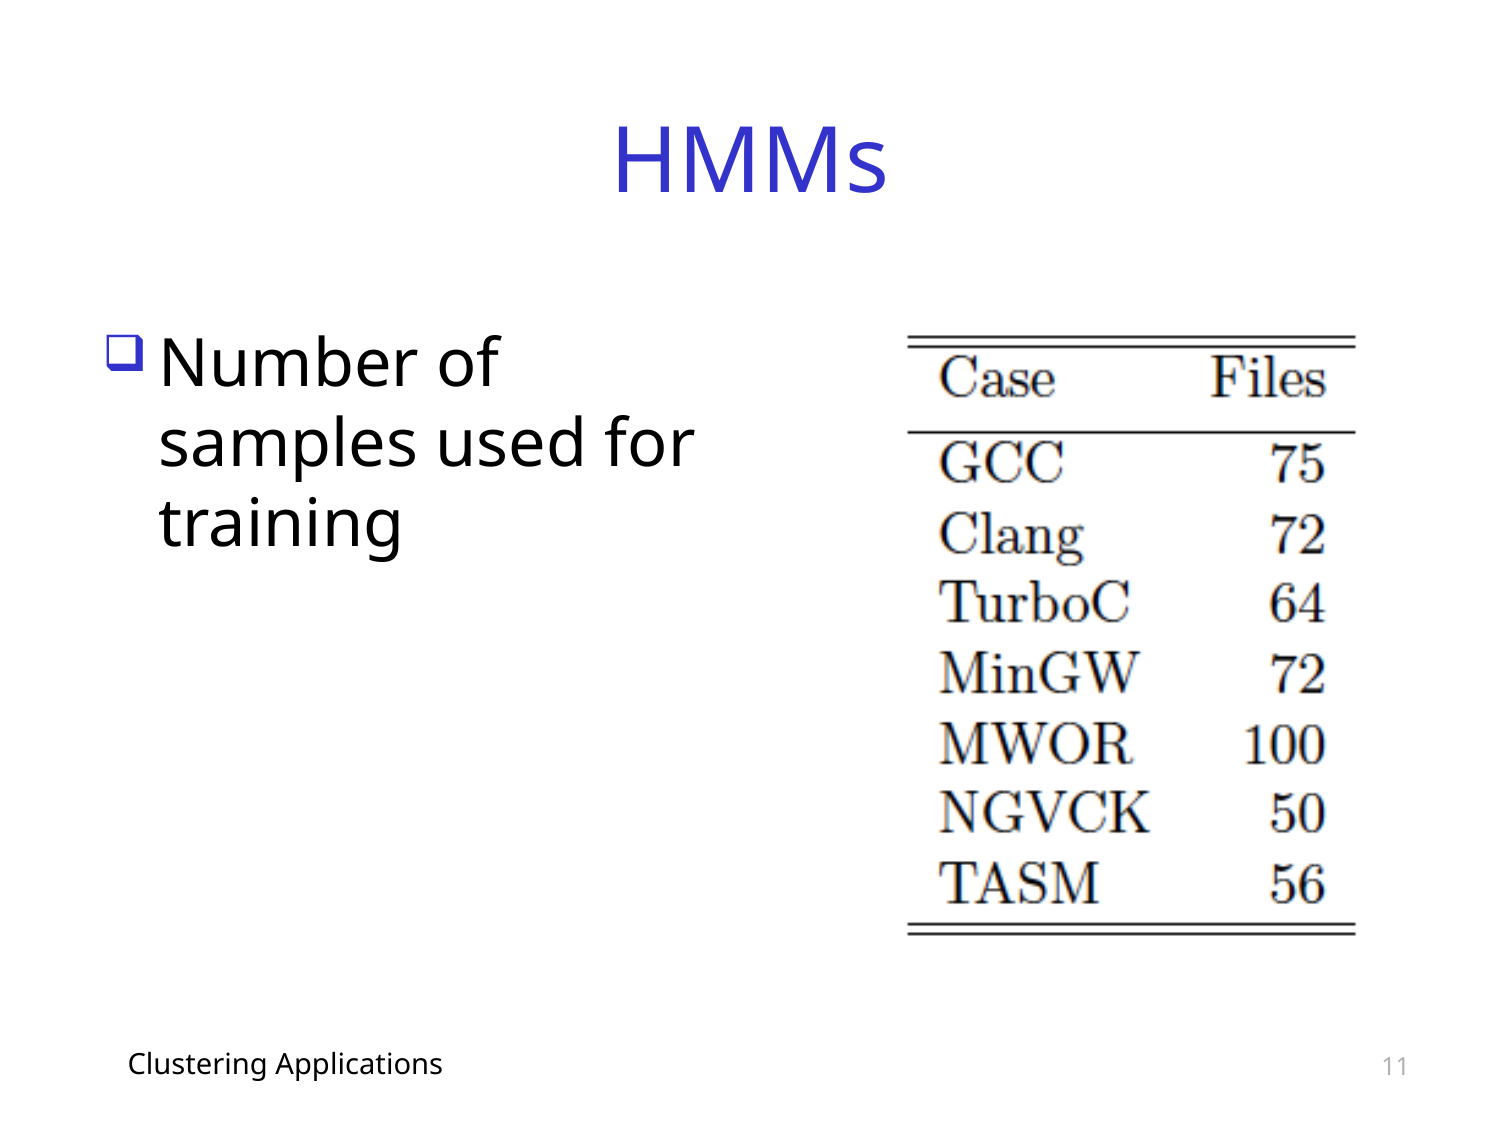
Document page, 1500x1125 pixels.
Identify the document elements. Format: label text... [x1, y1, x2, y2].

picture [878, 312, 1388, 953]
list Number of samples used for training [87, 312, 788, 676]
footer Clustering Applications [112, 1037, 776, 1101]
title HMMs [112, 62, 1388, 251]
slide_number 11 [1074, 1037, 1425, 1098]
